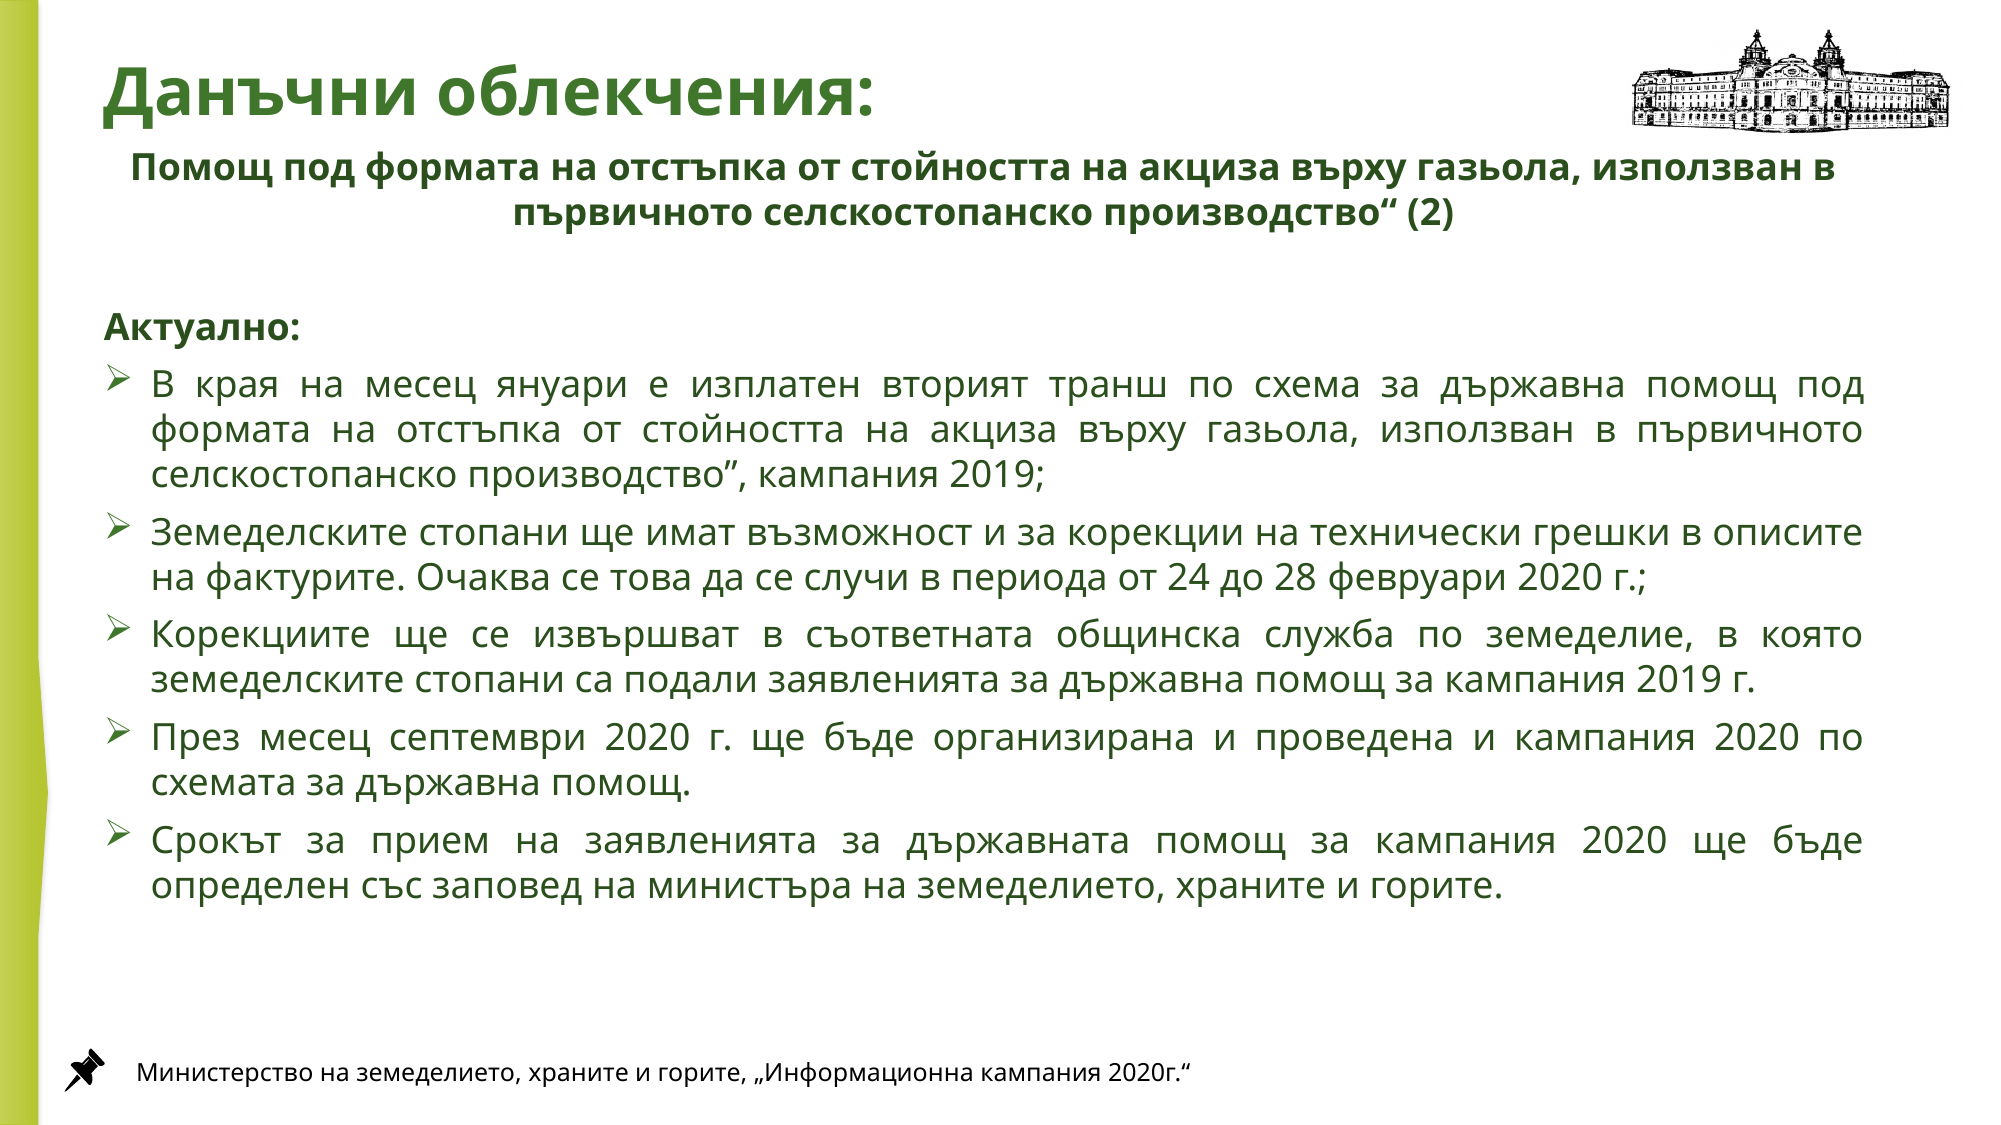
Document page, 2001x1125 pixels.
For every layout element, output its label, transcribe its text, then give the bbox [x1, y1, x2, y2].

text_box Данъчни облекчения: [88, 41, 1606, 135]
text_box Министерство на земеделието, храните и горите, „Информационна кампания 2020г.“ [121, 1048, 1795, 1094]
picture [1625, 26, 1964, 136]
text_box Помощ под формата на отстъпка от стойността на акциза върху газьола, използван в първичното селскостопанско производство“ (2) Актуално: В края на месец януари е изплатен вторият транш по схема за държавна помощ под формата на отстъпка от стойността на акциза върху газьола, използван в първичното селскостопанско производство”, кампания 2019; Земеделските стопани ще имат възможност и за корекции на технически грешки в описите на фактурите. Очаква се това да се случи в периода от 24 до 28 февруари 2020 г.; Корекциите ще се извършват в съответната общинска служба по земеделие, в която земеделските стопани са подали заявленията за държавна помощ за кампания 2019 г. През месец септември 2020 г. ще бъде организирана и проведена и кампания 2020 по схемата за държавна помощ. Срокът за прием на заявленията за държавната помощ за кампания 2020 ще бъде определен със заповед на министъра на земеделието, храните и горите. [70, 135, 1880, 913]
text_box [64, 1048, 105, 1093]
text_box [0, 0, 48, 1125]
